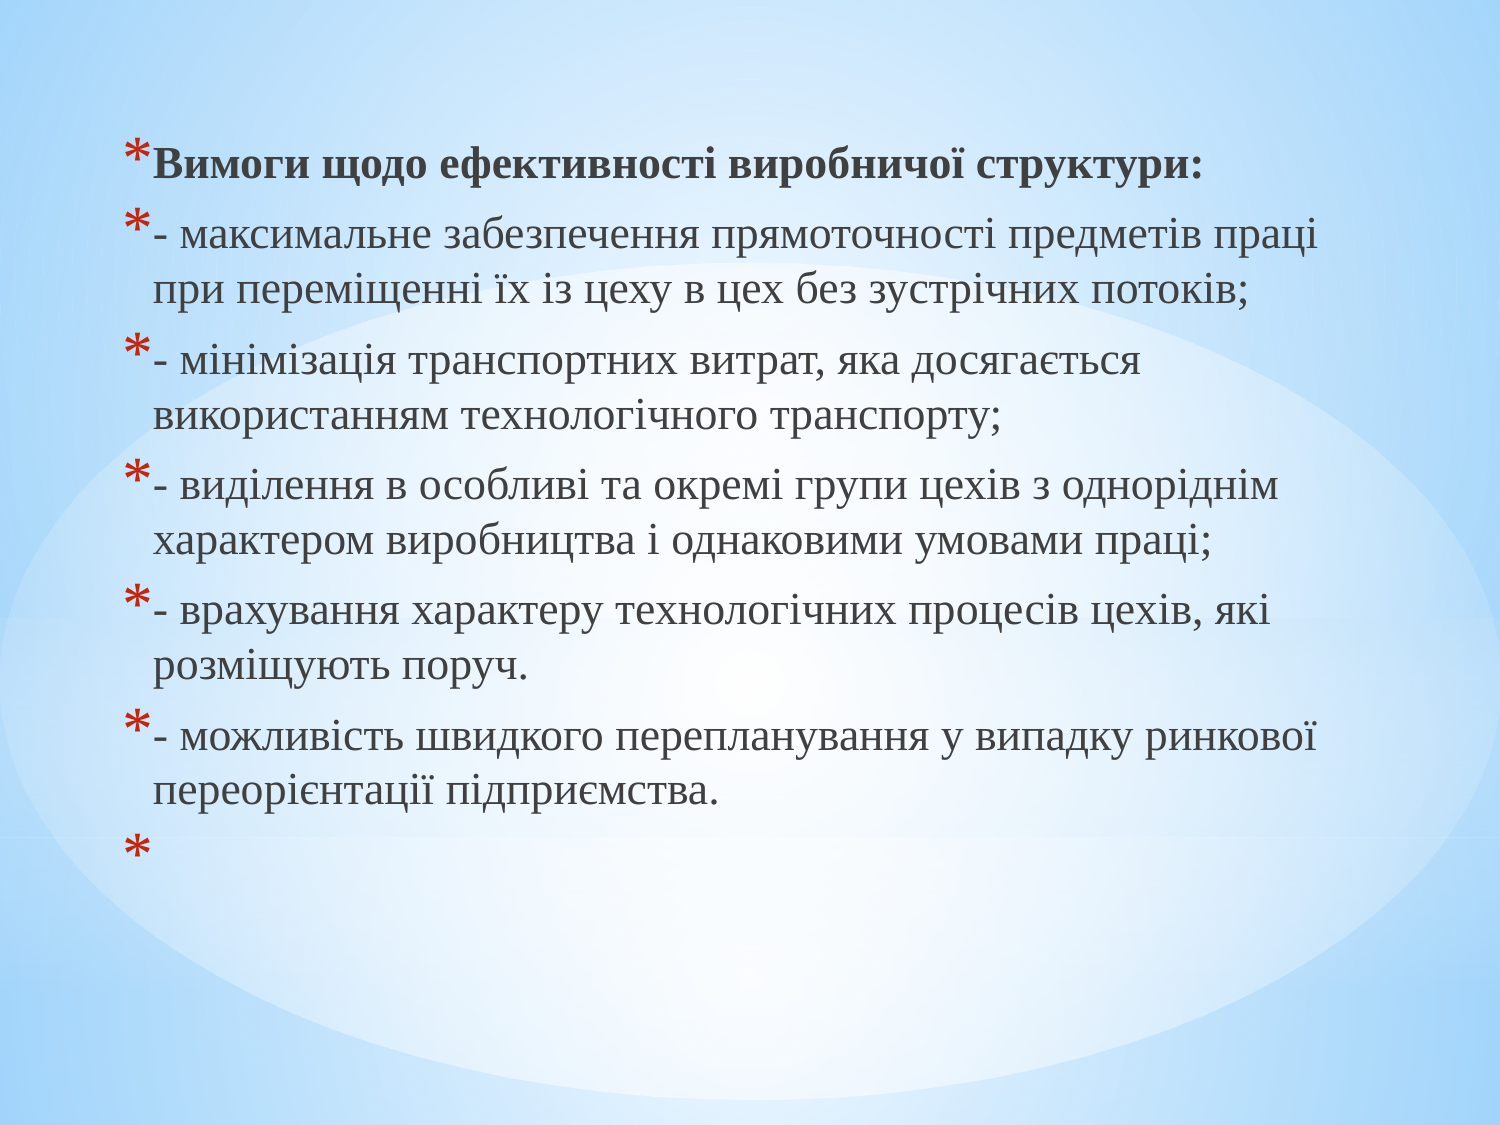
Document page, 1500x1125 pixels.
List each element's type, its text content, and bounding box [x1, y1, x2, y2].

list Вимоги щодо ефективності виробничої структури: - максимальне забезпечення прямоточності предметів праці при переміщенні їх із цеху в цех без зустрічних потоків; - мінімізація транспортних витрат, яка досягається використанням технологічного транспорту; - виділення в особливі та окремі групи цехів з одноріднім характером виробництва і однаковими умовами праці; - врахування характеру технологічних процесів цехів, які розміщують поруч. - можливість швидкого перепланування у випадку ринкової переорієнтації підприємства. [100, 125, 1376, 1047]
